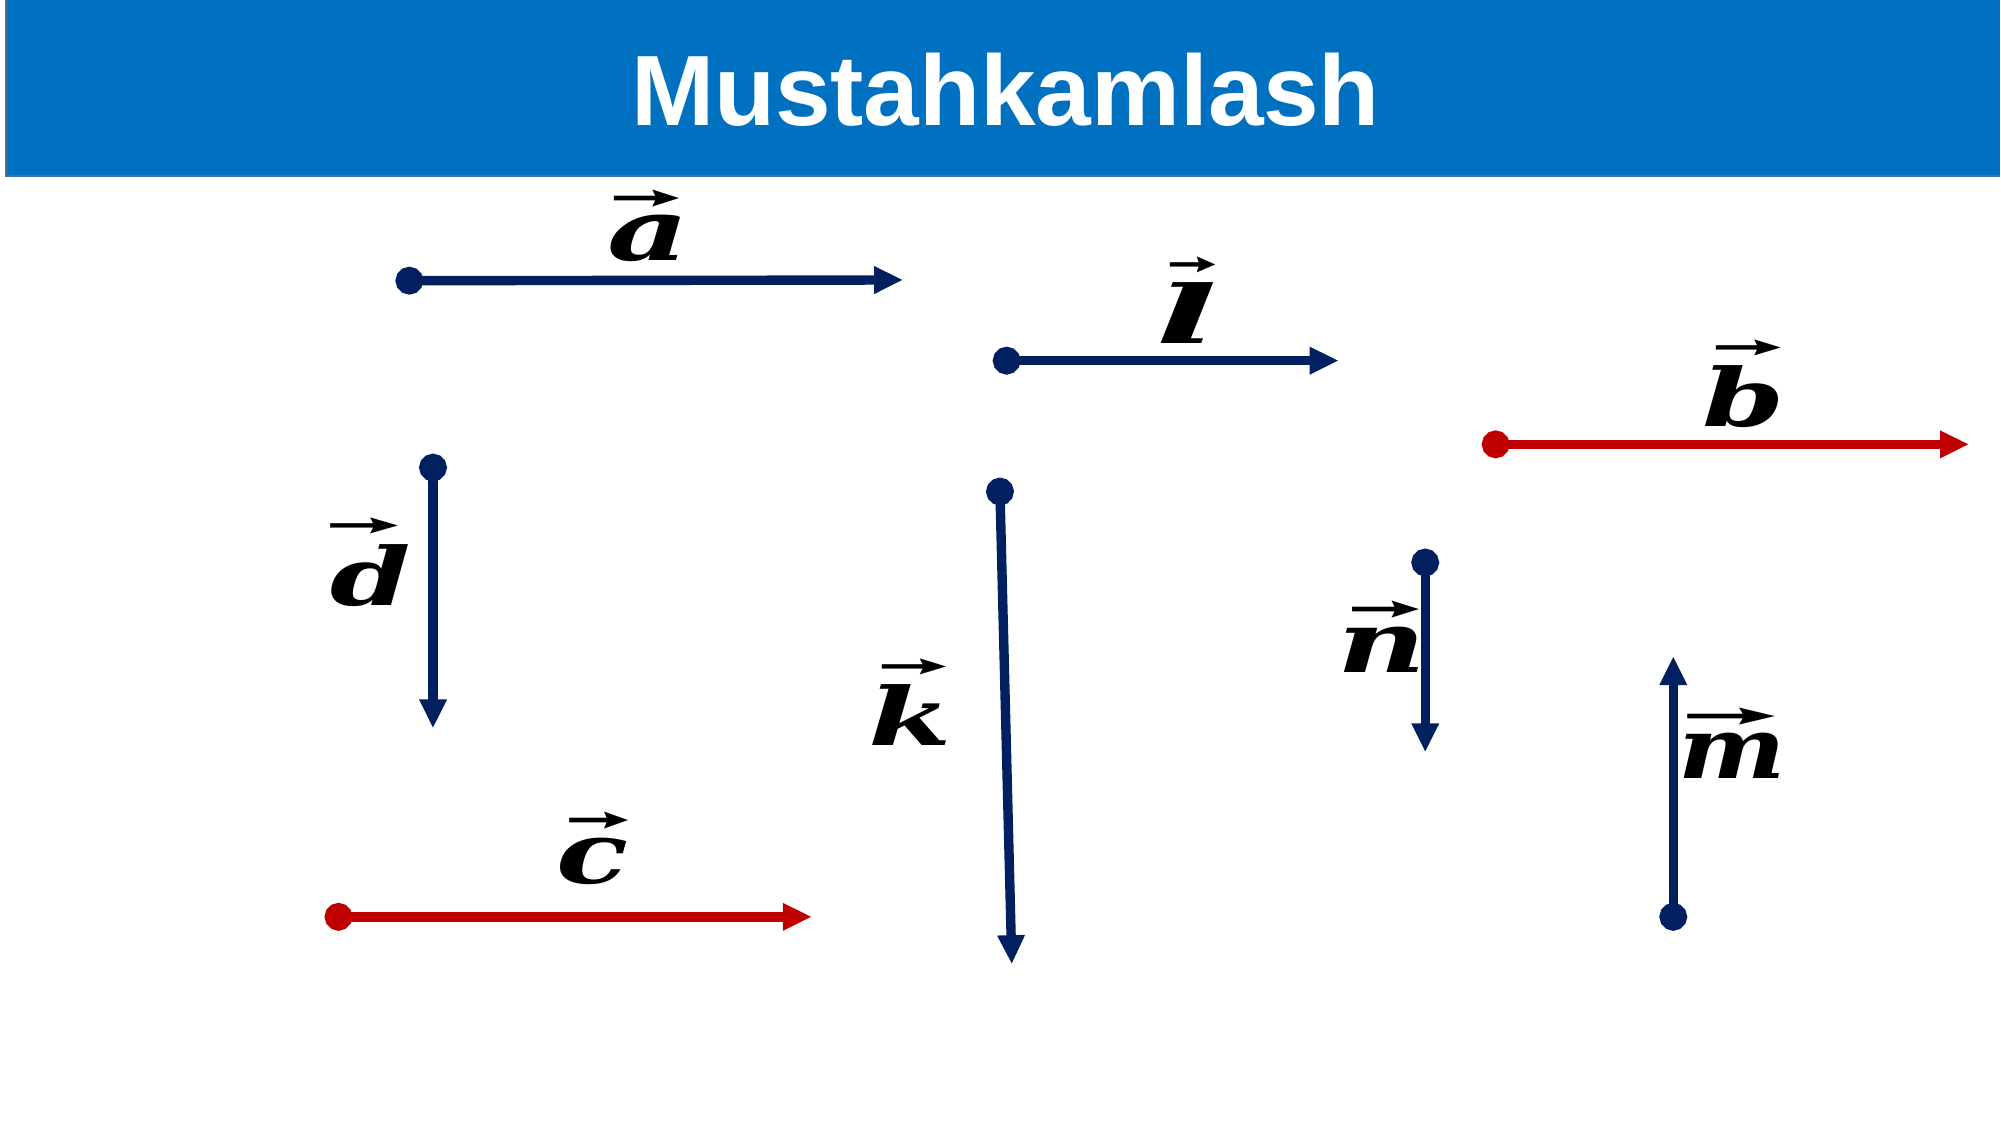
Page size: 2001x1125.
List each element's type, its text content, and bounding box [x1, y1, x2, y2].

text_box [999, 491, 1012, 964]
text_box Mustahkamlash [5, 0, 2000, 177]
